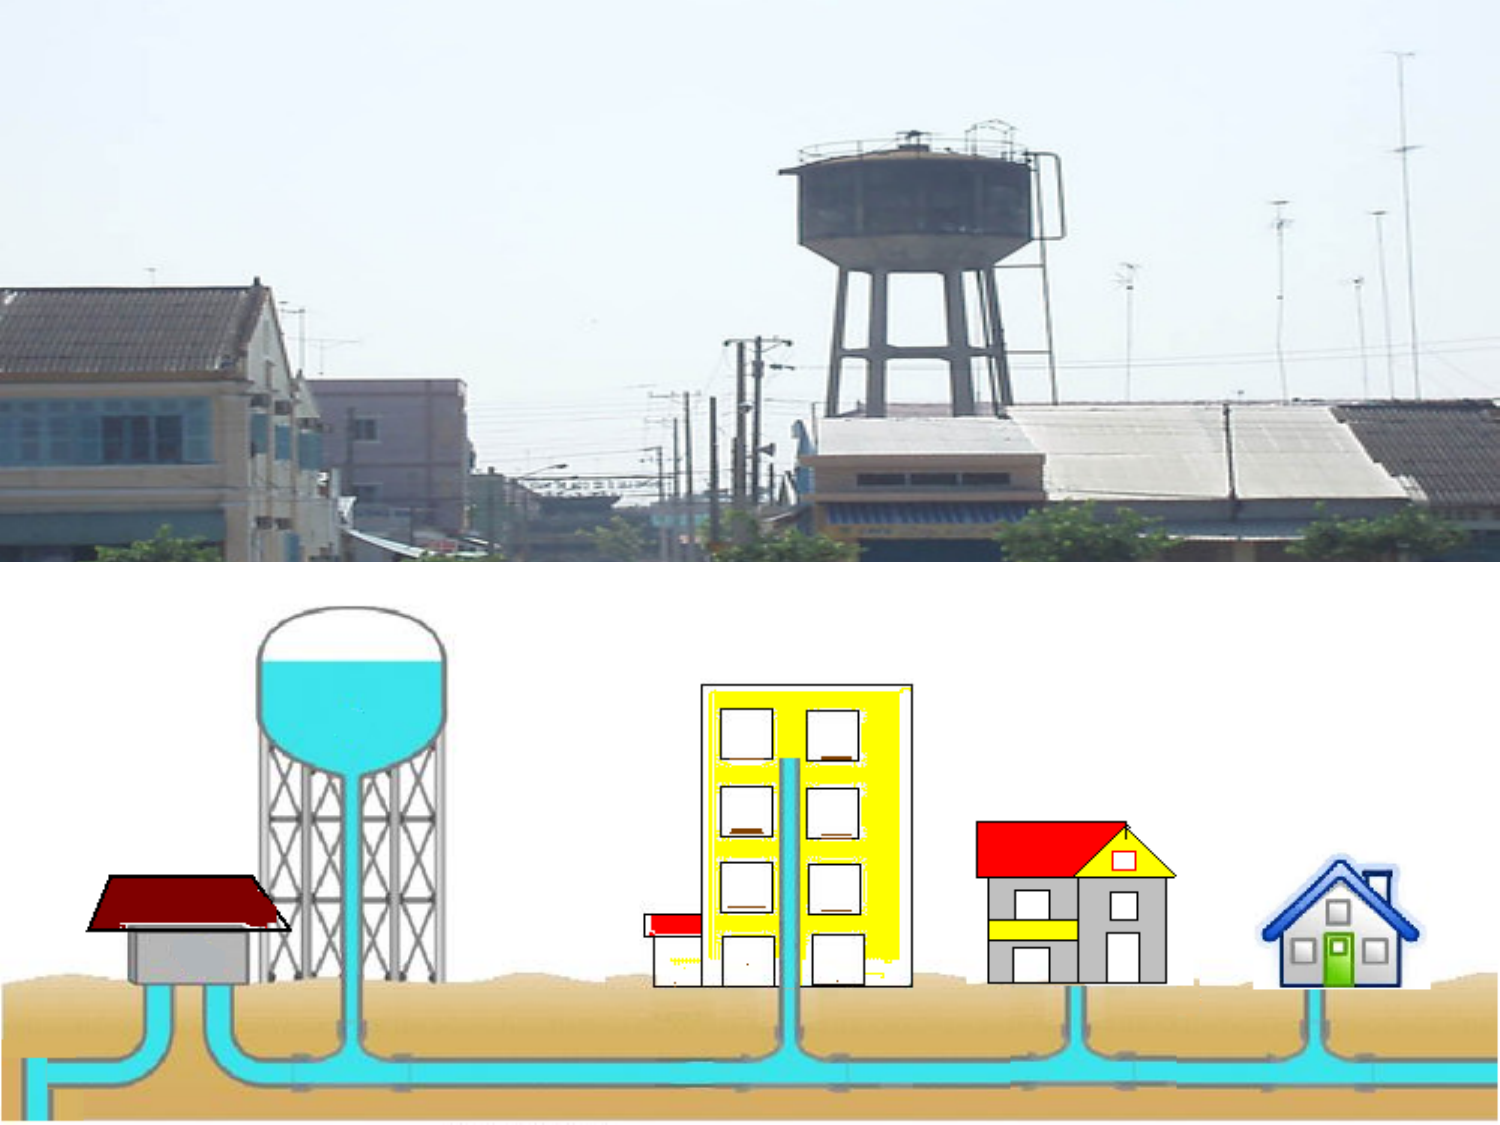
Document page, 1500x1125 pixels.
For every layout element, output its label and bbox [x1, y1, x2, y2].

picture [0, 561, 1500, 1125]
text_box [0, 0, 1500, 561]
